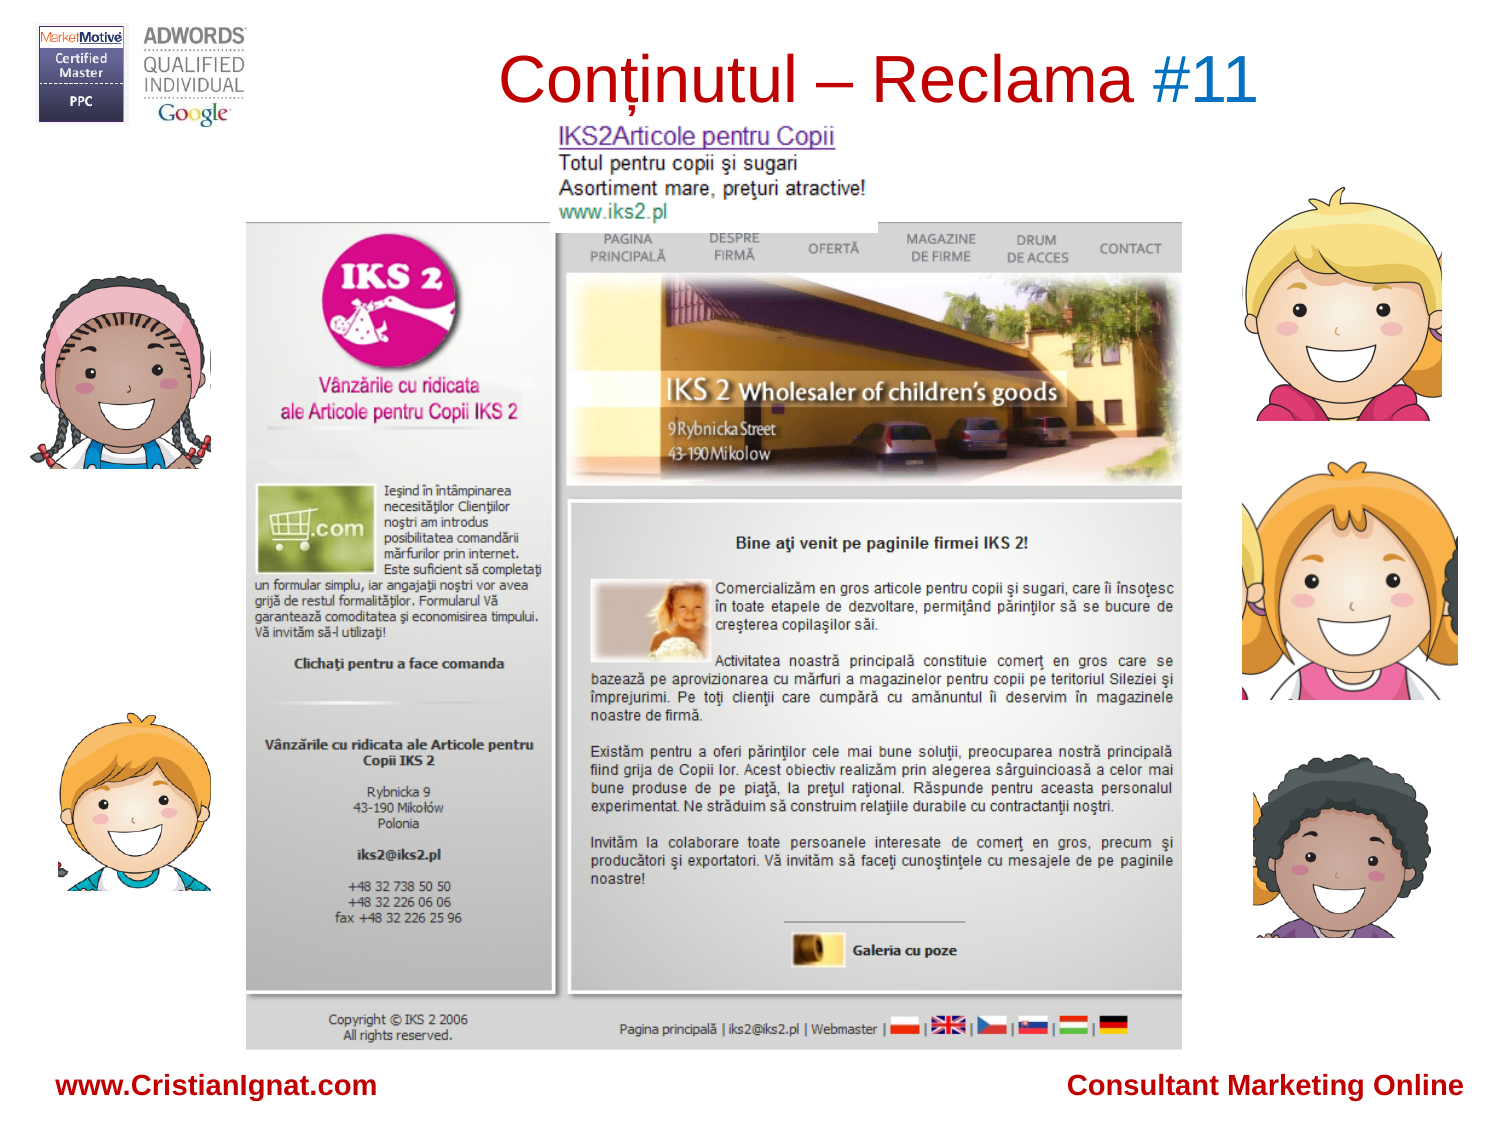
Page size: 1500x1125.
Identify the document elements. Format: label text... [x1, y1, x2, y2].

picture [1253, 749, 1437, 938]
picture [1241, 187, 1442, 421]
text_box Consultant Marketing Online [1031, 1066, 1500, 1102]
picture [245, 116, 1182, 1051]
picture [26, 269, 212, 469]
picture [58, 708, 212, 891]
text_box Conținutul – Reclama #11 [292, 11, 1465, 141]
picture [34, 23, 130, 124]
title www.CristianIgnat.com [23, 1066, 411, 1102]
picture [1241, 456, 1458, 700]
picture [140, 23, 247, 130]
